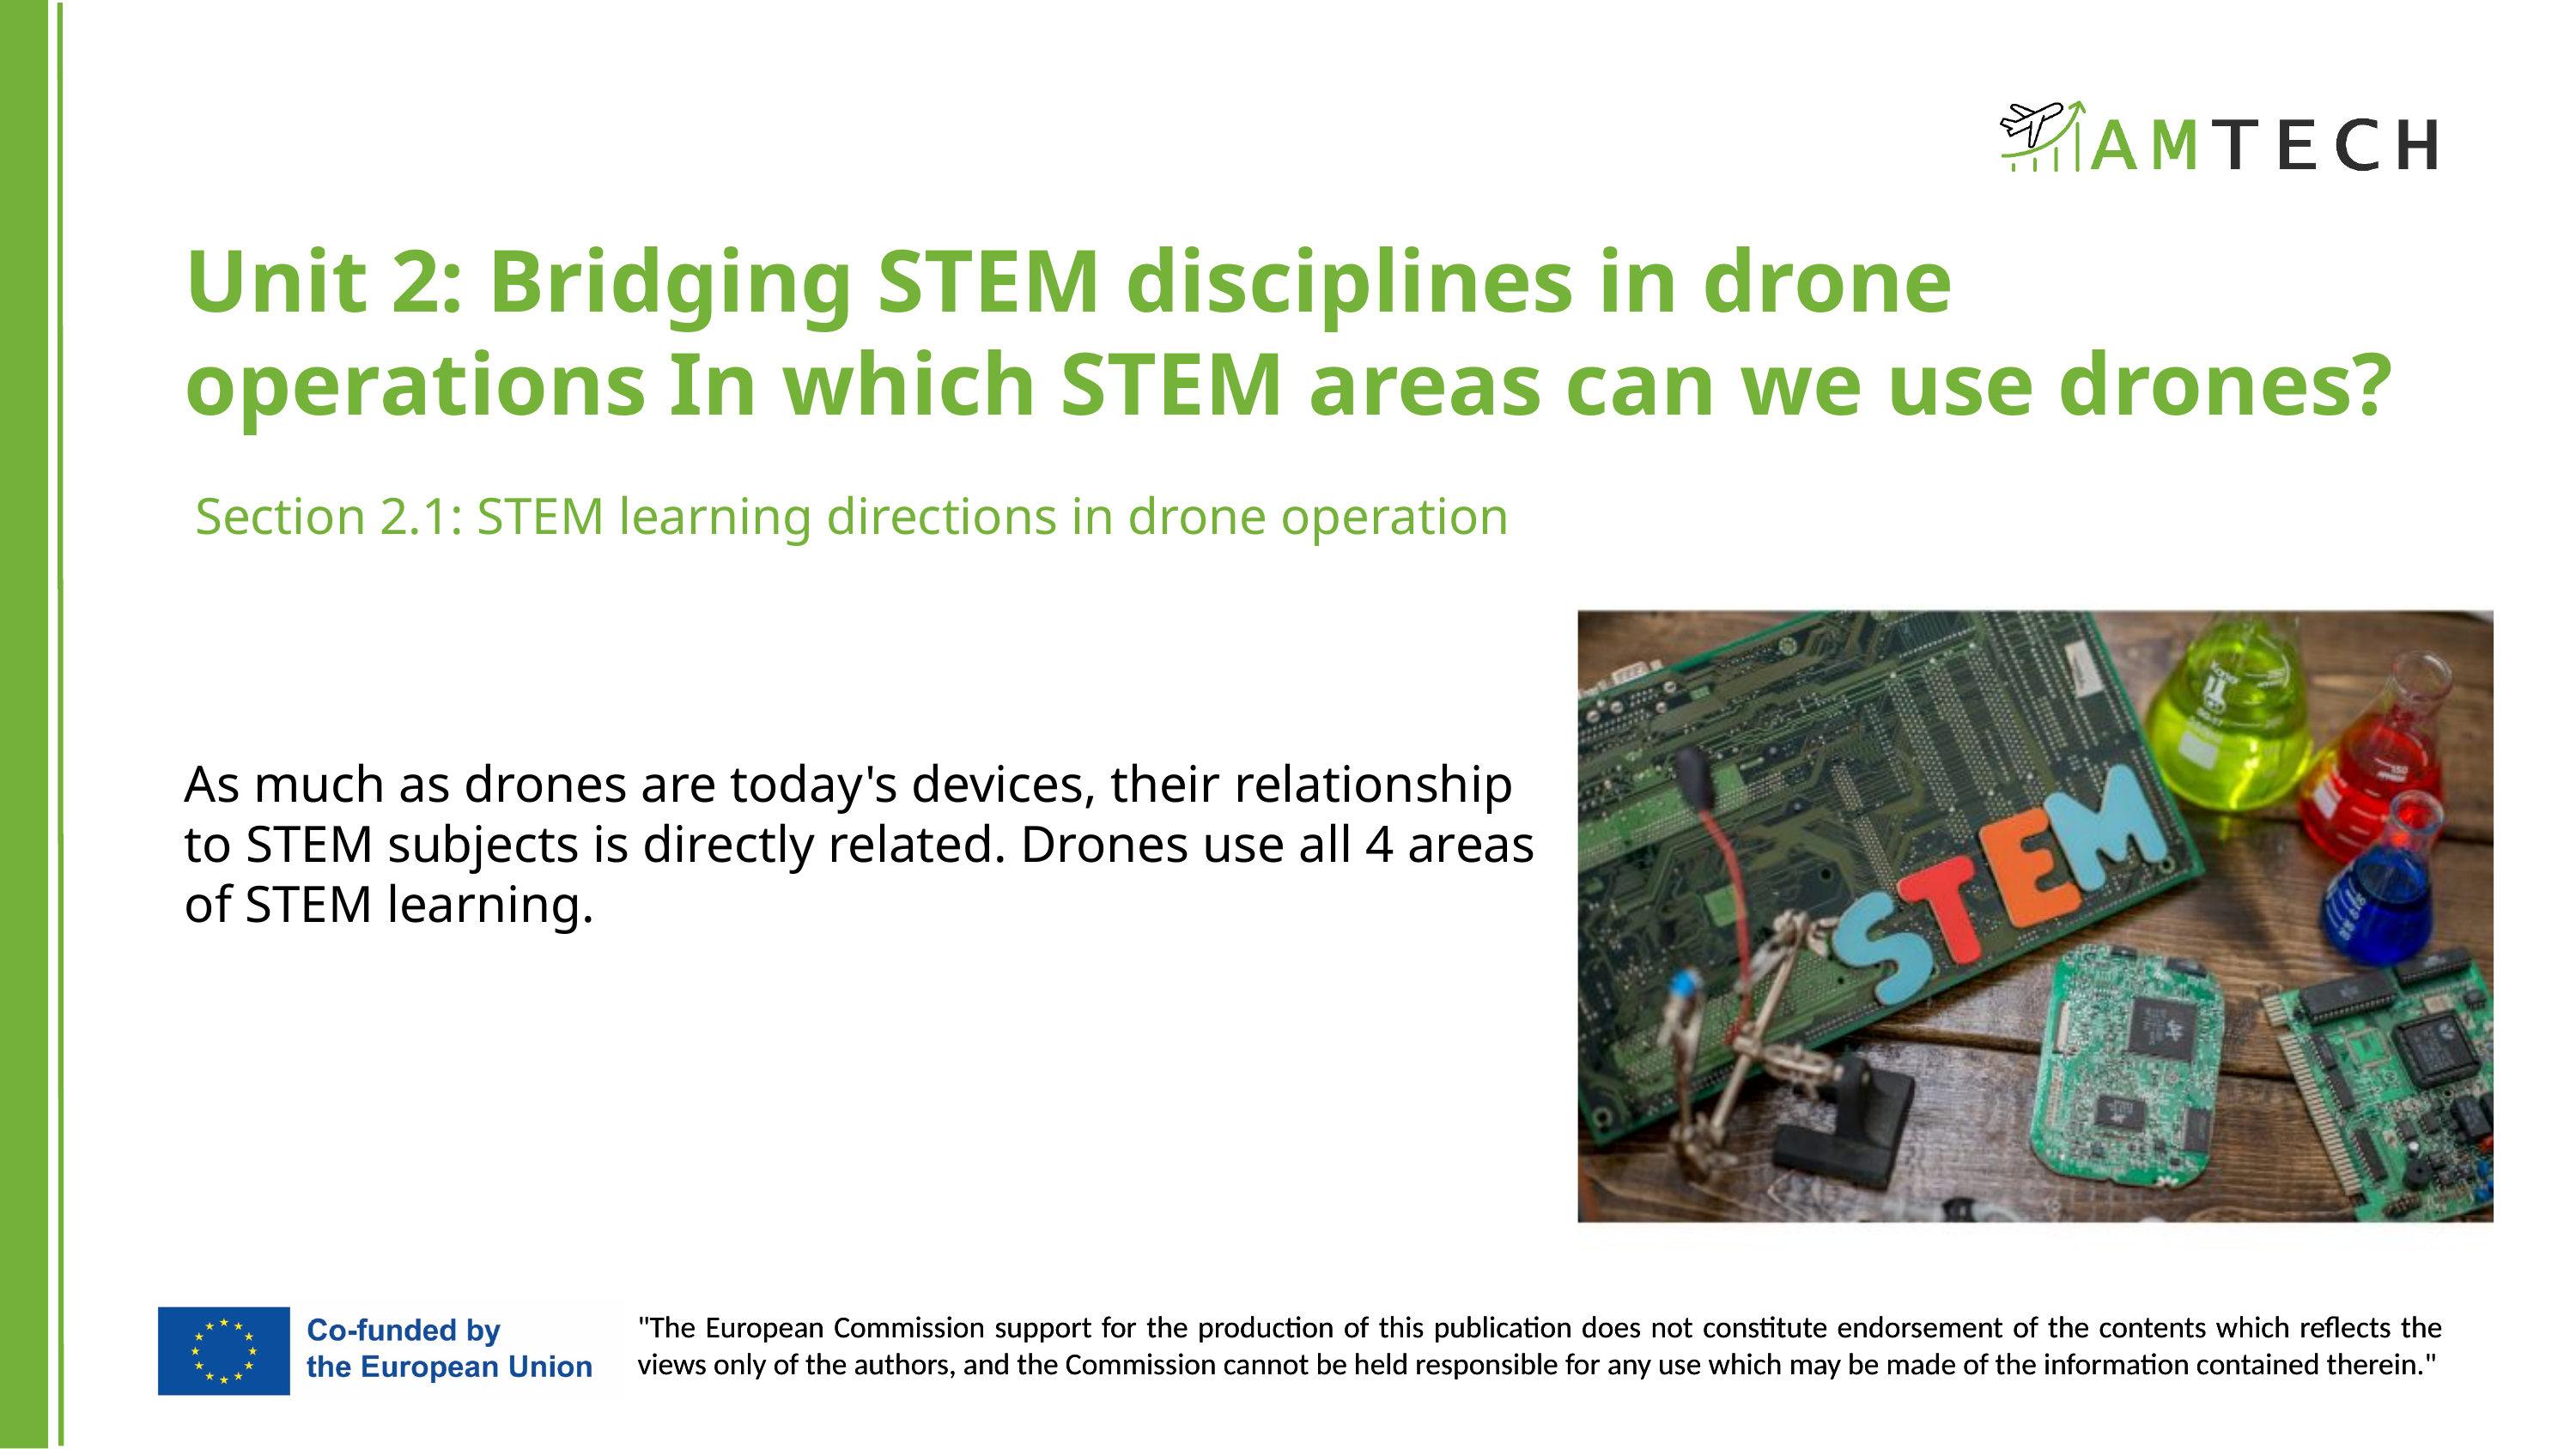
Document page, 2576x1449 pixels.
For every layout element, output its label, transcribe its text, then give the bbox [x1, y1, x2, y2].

text_box As much as drones are today's devices, their relationship to STEM subjects is directly related. Drones use all 4 areas of STEM learning. [171, 745, 1573, 939]
picture [152, 1301, 625, 1401]
text_box Section 2.1: STEM learning directions in drone operation [182, 477, 1597, 550]
picture [1577, 595, 2494, 1270]
text_box Unit 2: Bridging STEM disciplines in drone operations In which STEM areas can we use drones? [171, 220, 2411, 439]
picture [1993, 91, 2458, 179]
